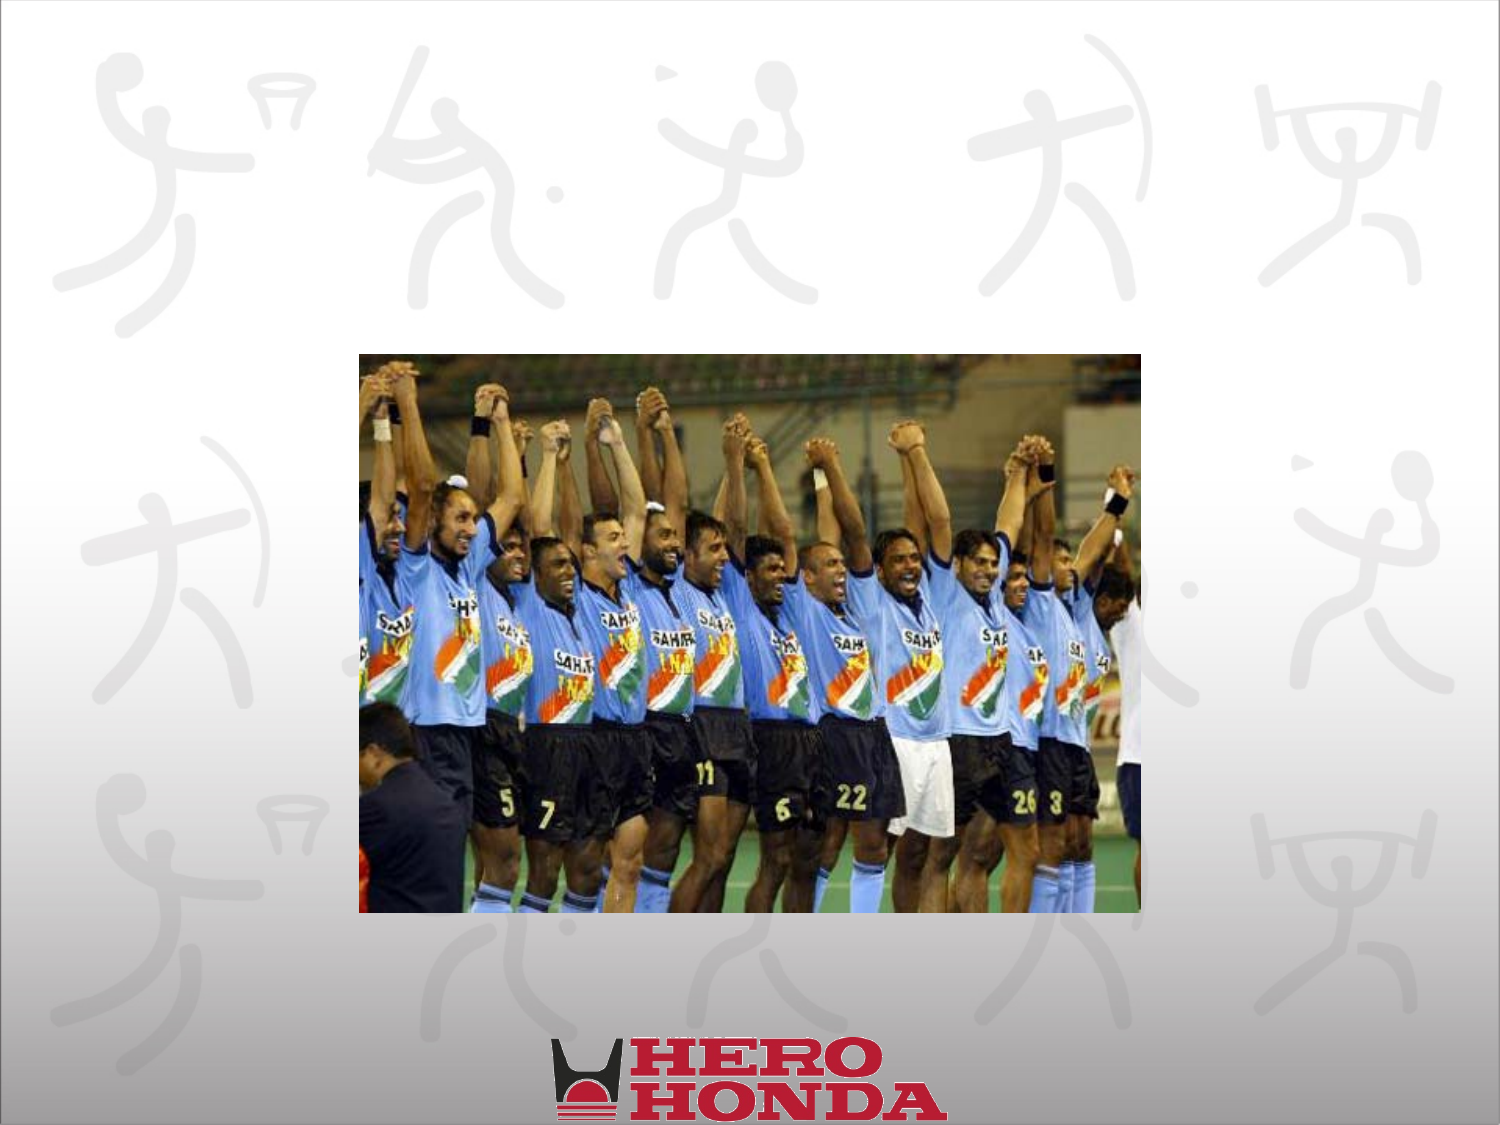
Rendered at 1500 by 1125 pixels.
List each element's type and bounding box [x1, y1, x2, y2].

list [359, 354, 1141, 913]
picture [0, 0, 1500, 1125]
